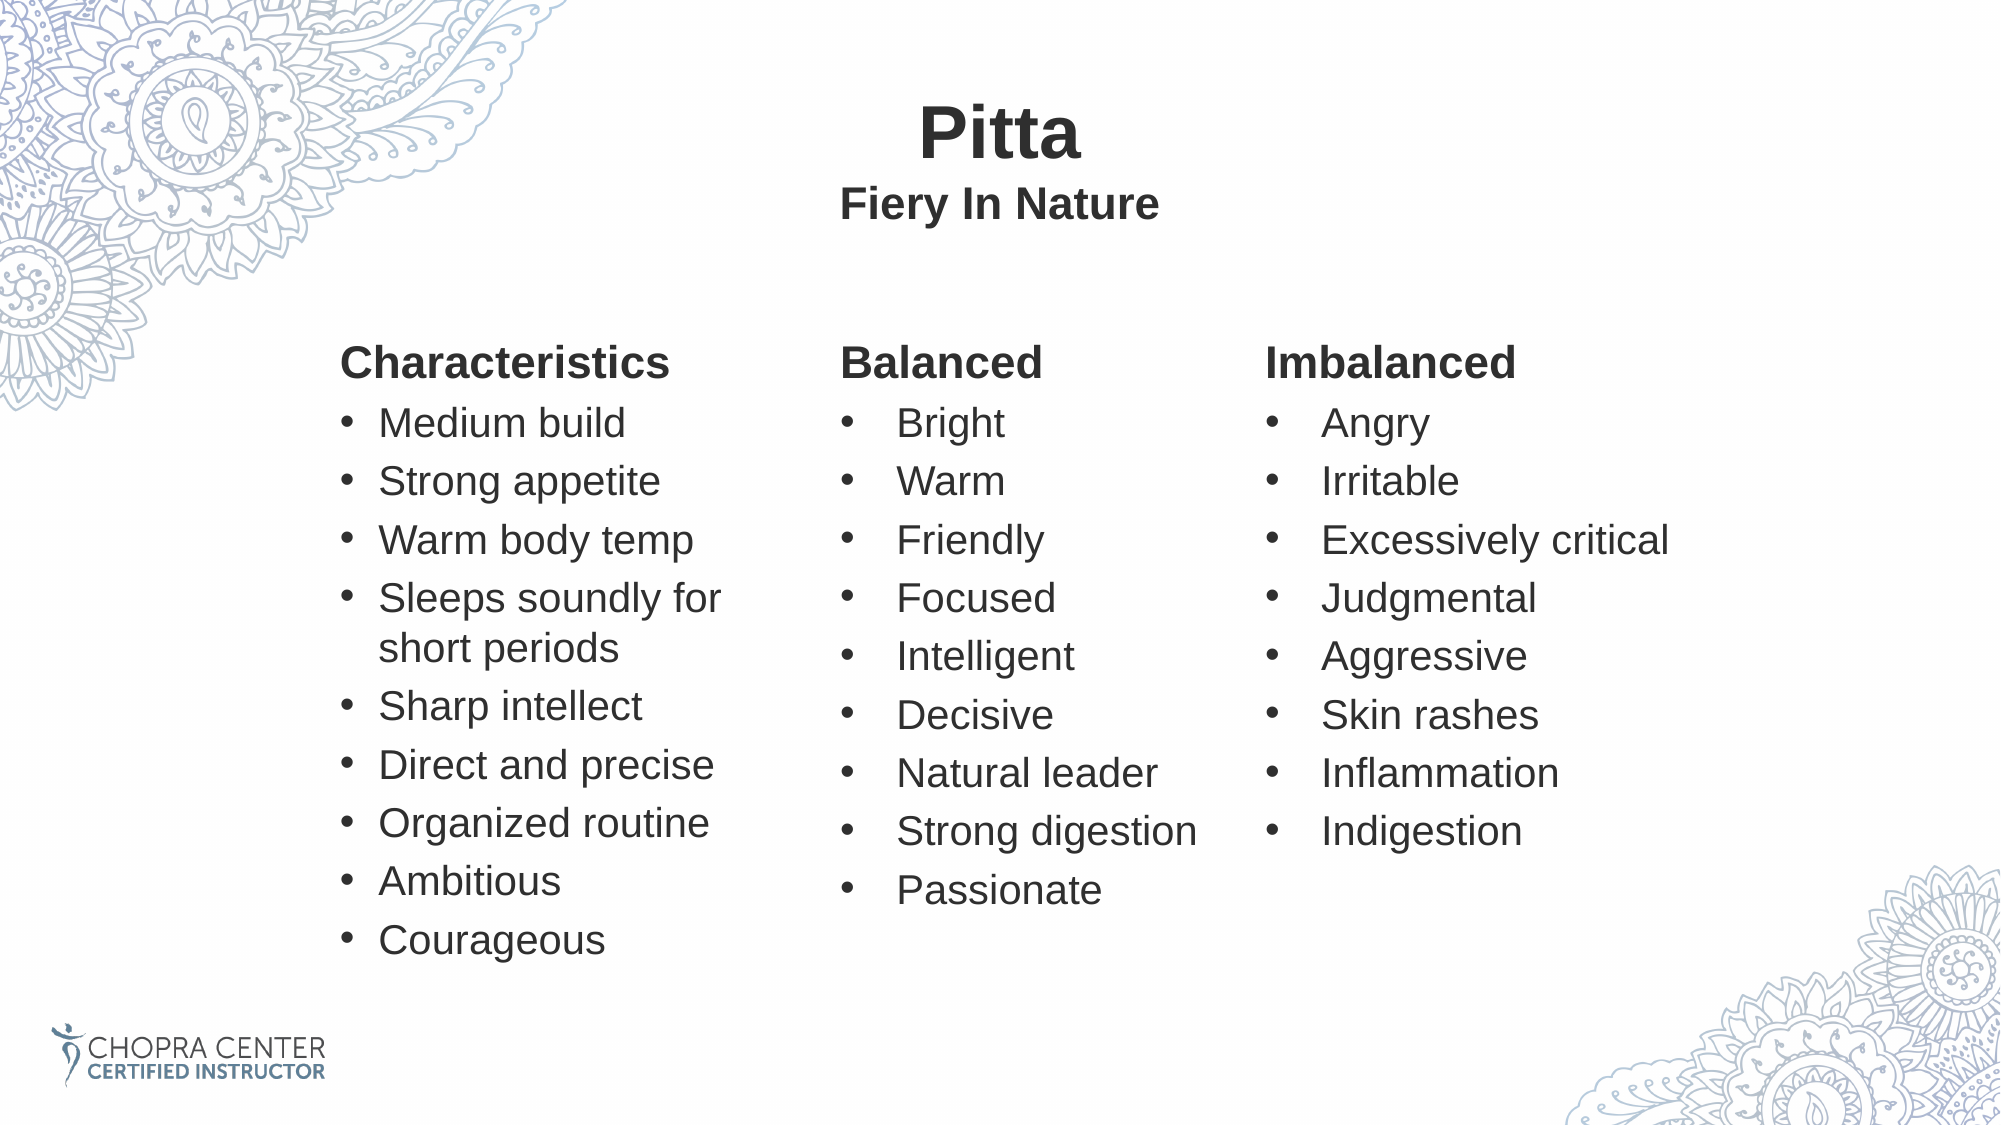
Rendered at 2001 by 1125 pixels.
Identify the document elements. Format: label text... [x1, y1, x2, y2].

picture [0, 0, 2001, 1125]
text_box Pitta Fiery In Nature [249, 62, 1750, 250]
text_box Imbalanced Angry Irritable Excessively critical Judgmental Aggressive Skin rashes Inflammation Indigestion [1249, 324, 1700, 1000]
text_box Balanced Bright Warm Friendly Focused Intelligent Decisive Natural leader Strong digestion Passionate [825, 324, 1225, 1000]
text_box Characteristics Medium build Strong appetite Warm body temp Sleeps soundly for short periods Sharp intellect Direct and precise Organized routine Ambitious Courageous [324, 324, 813, 1078]
